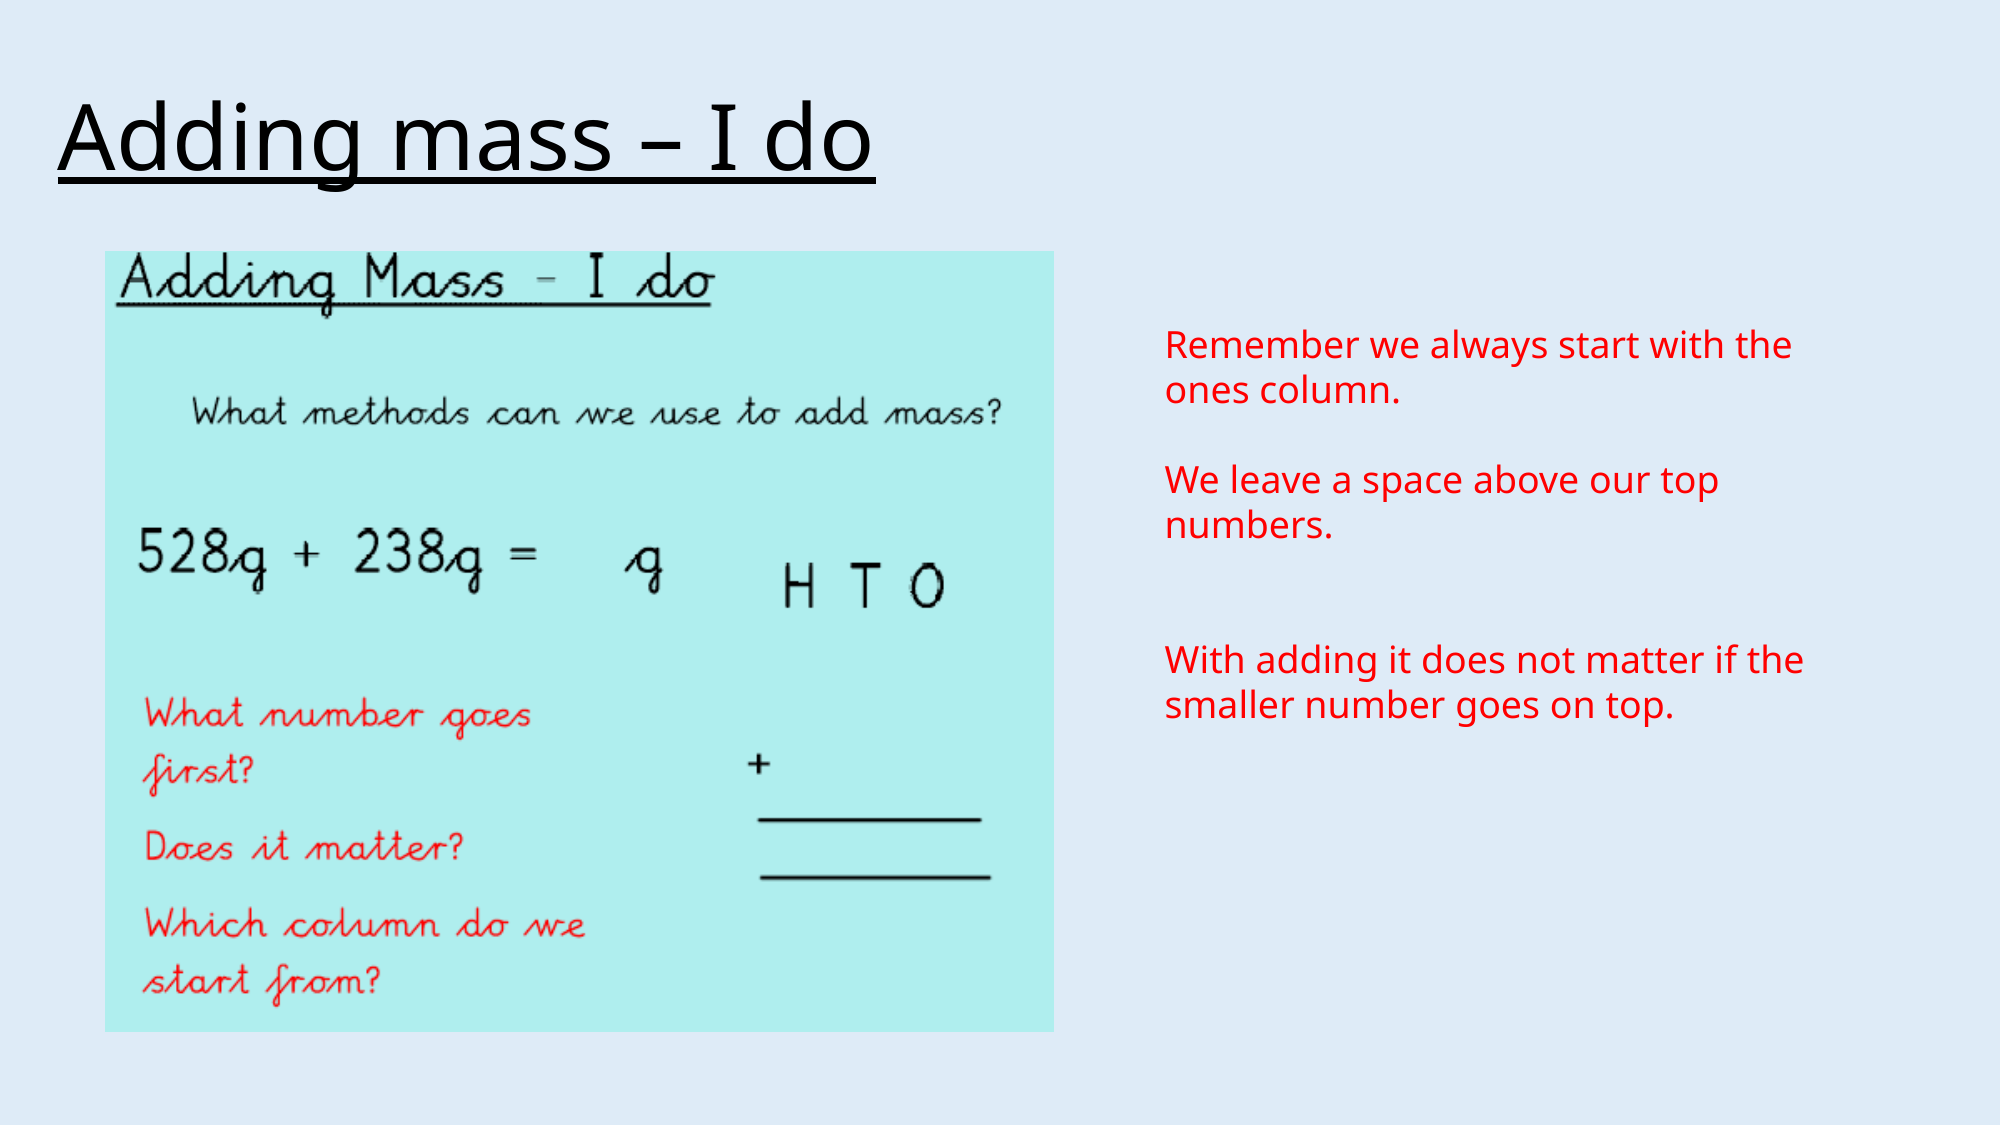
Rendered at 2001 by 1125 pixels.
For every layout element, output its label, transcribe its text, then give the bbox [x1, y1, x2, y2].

title Adding mass – I do [42, 63, 1837, 218]
picture [105, 251, 1054, 1032]
text_box Remember we always start with the ones column. We leave a space above our top numbers. With adding it does not matter if the smaller number goes on top. [1149, 313, 1862, 734]
